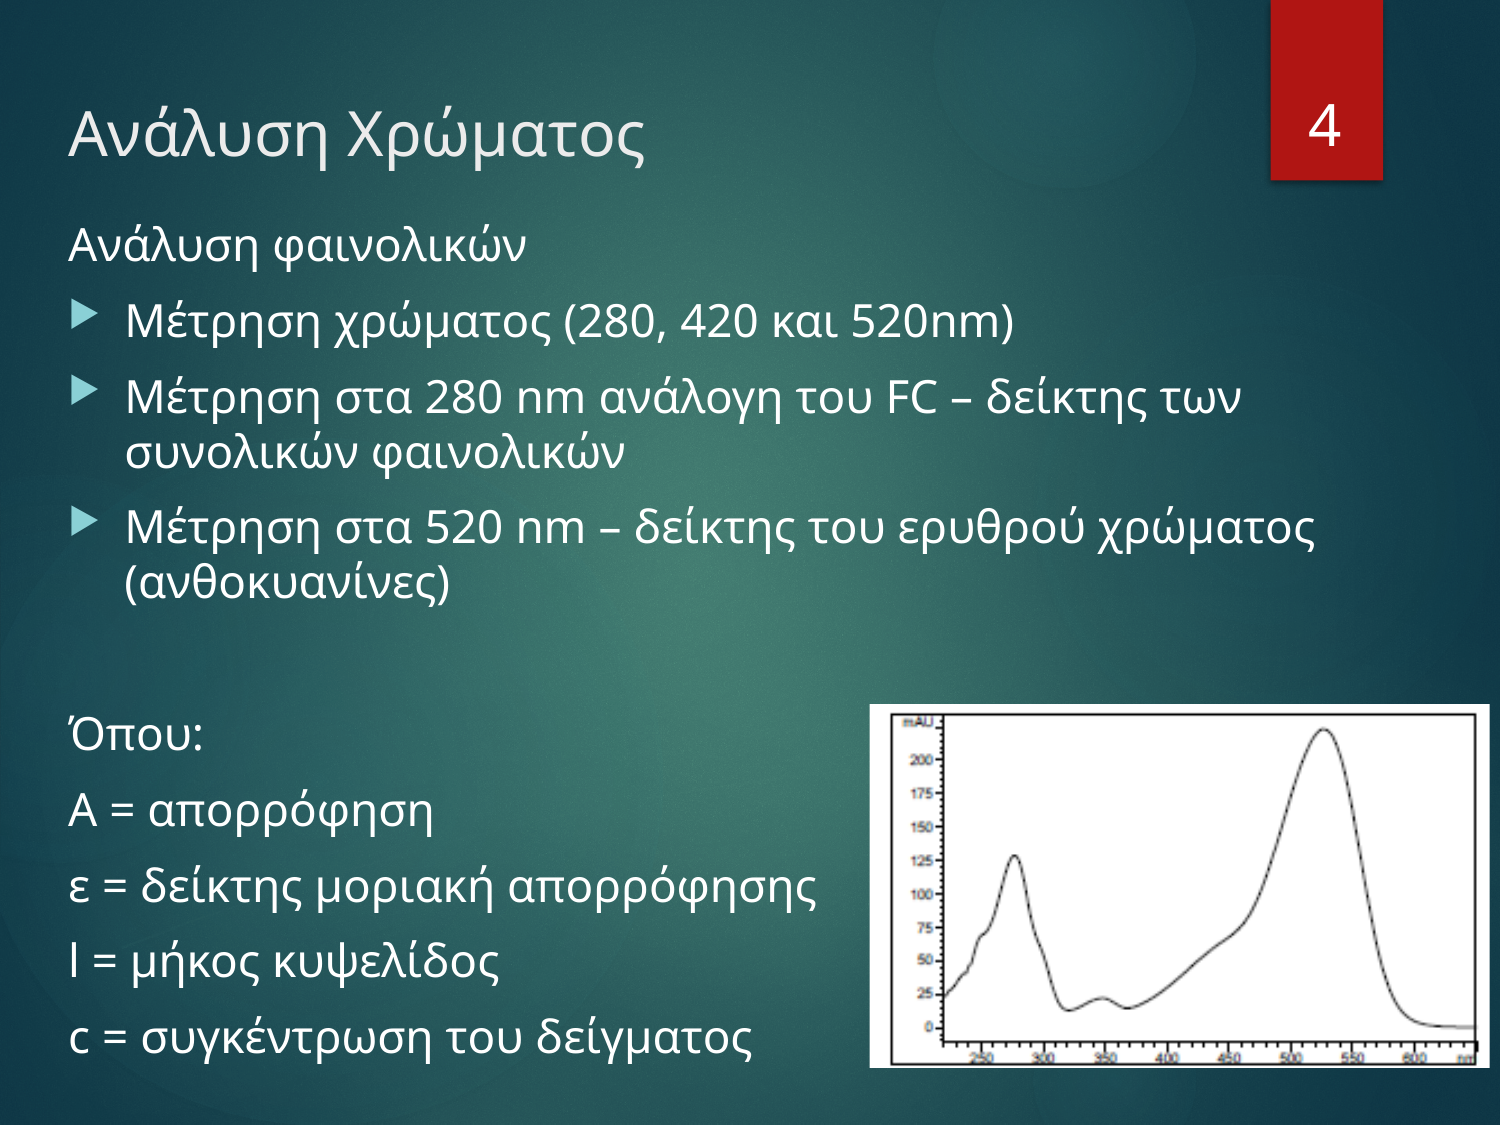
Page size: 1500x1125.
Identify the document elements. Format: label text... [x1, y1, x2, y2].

slide_number 4 [1273, 48, 1377, 175]
title Ανάλυση Χρώματος [52, 30, 1270, 232]
picture [869, 703, 1490, 1068]
